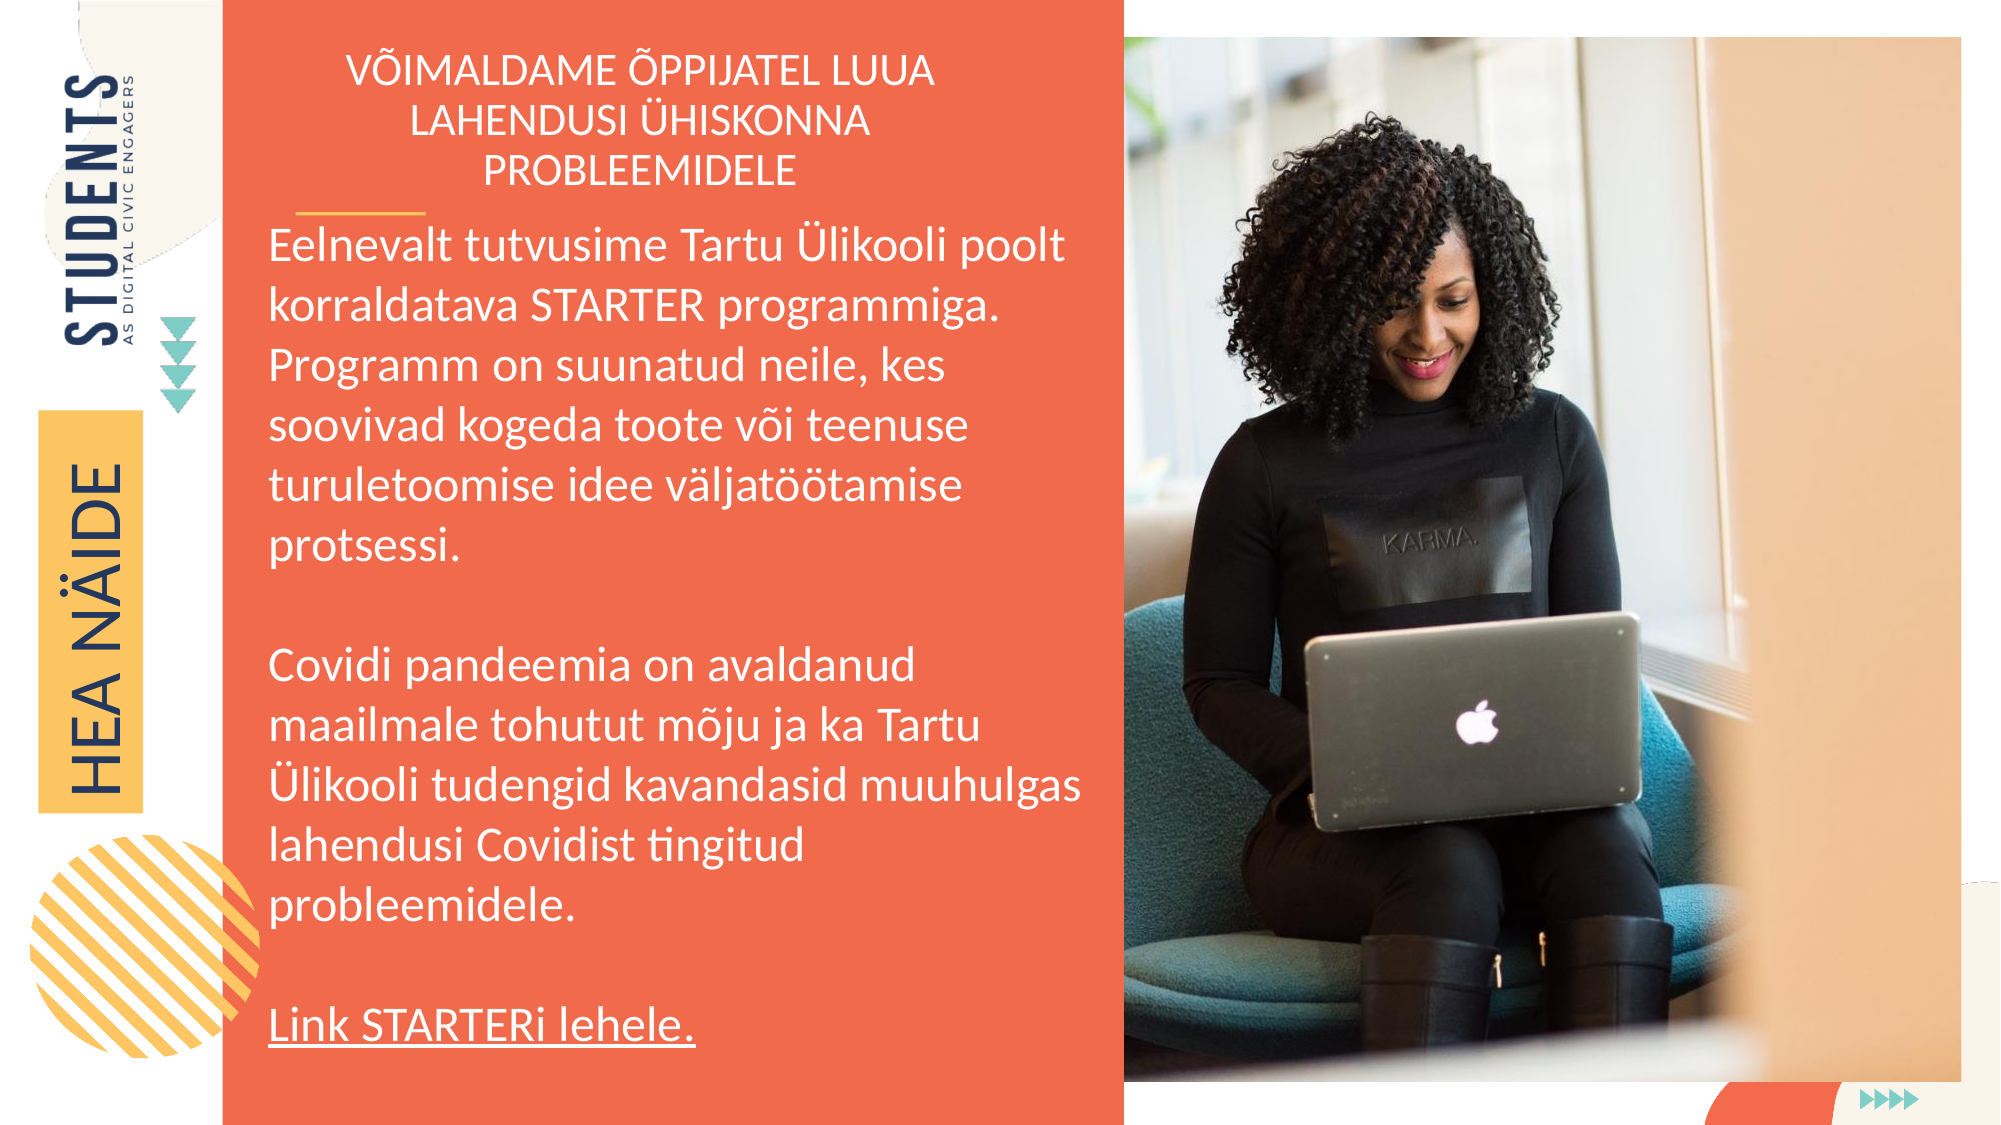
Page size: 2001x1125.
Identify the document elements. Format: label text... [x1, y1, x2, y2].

picture [143, 308, 214, 417]
text_box HEA NÄIDE [38, 410, 144, 814]
picture [1124, 37, 2000, 1125]
text_box Eelnevalt tutvusime Tartu Ülikooli poolt korraldatava STARTER programmiga. Programm on suunatud neile, kes soovivad kogeda toote või teenuse turuletoomise idee väljatöötamise protsessi. Covidi pandeemia on avaldanud maailmale tohutut mõju ja ka Tartu Ülikooli tudengid kavandasid muuhulgas lahendusi Covidist tingitud probleemidele. Link STARTERi lehele. [253, 203, 1124, 1059]
list VÕIMALDAME ÕPPIJATEL LUUA LAHENDUSI ÜHISKONNA PROBLEEMIDELE [253, 37, 1028, 203]
picture [12, 835, 260, 1082]
picture [45, 1, 220, 346]
